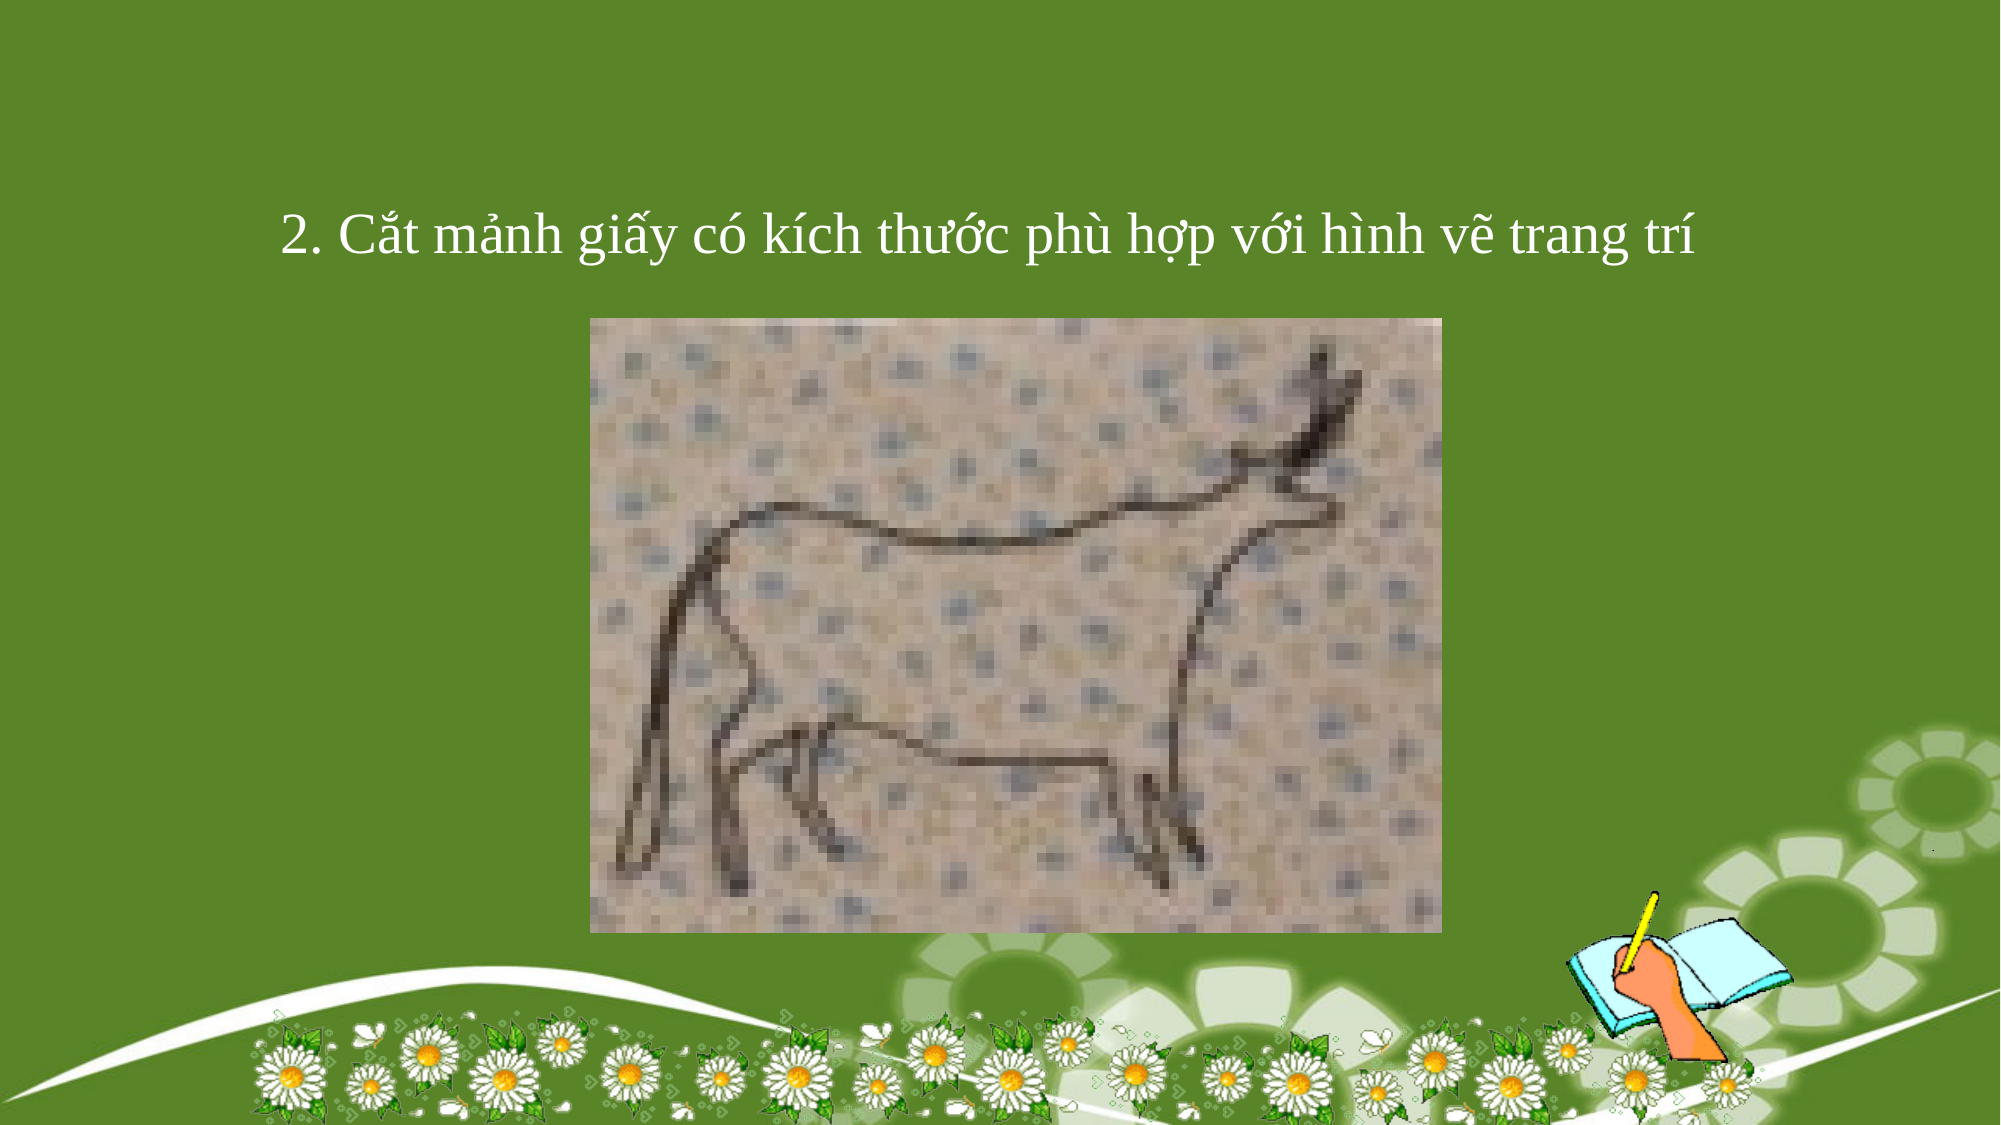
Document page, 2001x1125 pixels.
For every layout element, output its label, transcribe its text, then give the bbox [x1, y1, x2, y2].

text_box 2. Cắt mảnh giấy có kích thước phù hợp với hình vẽ trang trí [265, 187, 1725, 273]
picture [0, 0, 2001, 1125]
